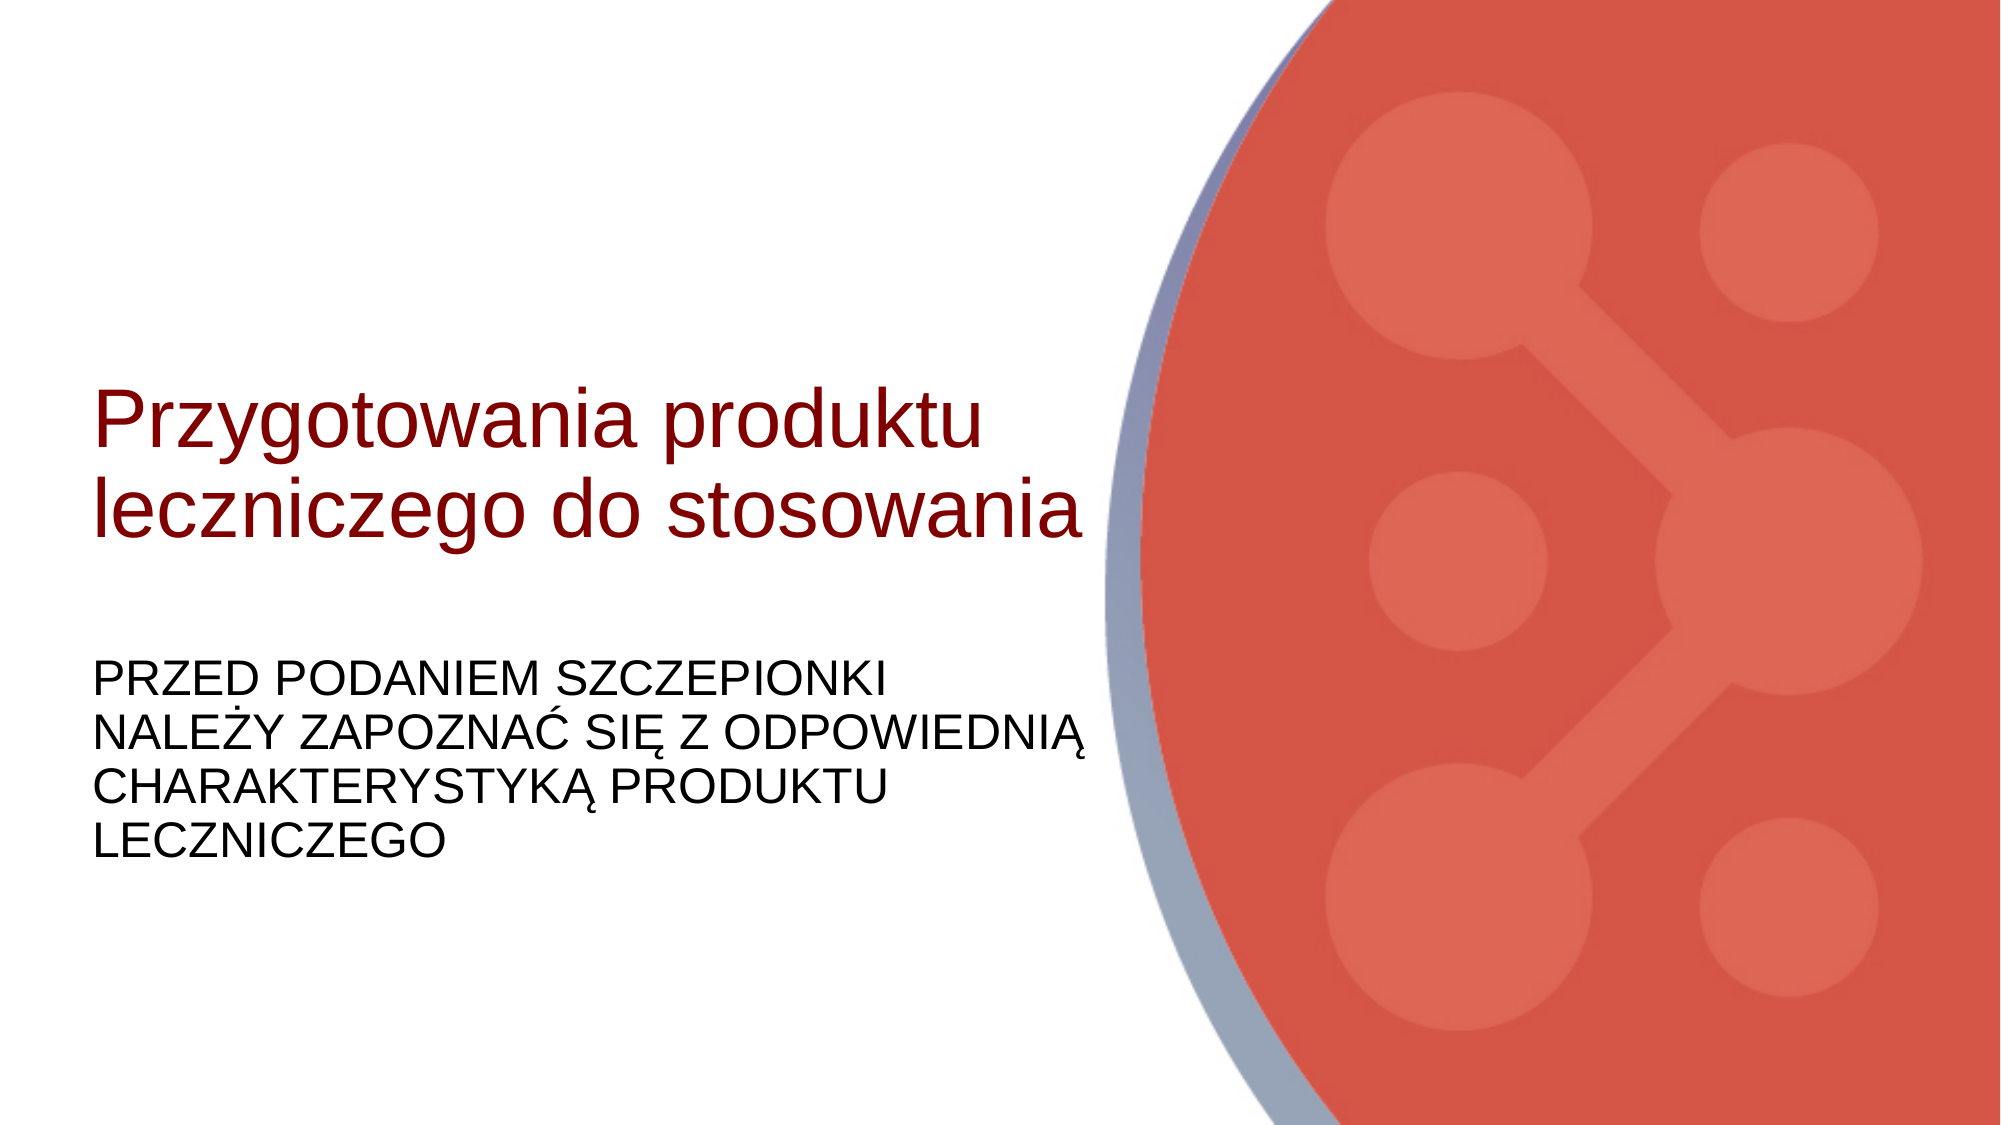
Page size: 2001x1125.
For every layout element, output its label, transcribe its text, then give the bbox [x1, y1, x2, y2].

title Przygotowania produktu leczniczego do stosowania [77, 234, 1100, 563]
picture [0, 0, 2001, 1125]
list PRZED PODANIEM SZCZEPIONKI NALEŻY ZAPOZNAĆ SIĘ Z ODPOWIEDNIĄ CHARAKTERYSTYKĄ PRODUKTU LECZNICZEGO [77, 644, 1100, 891]
